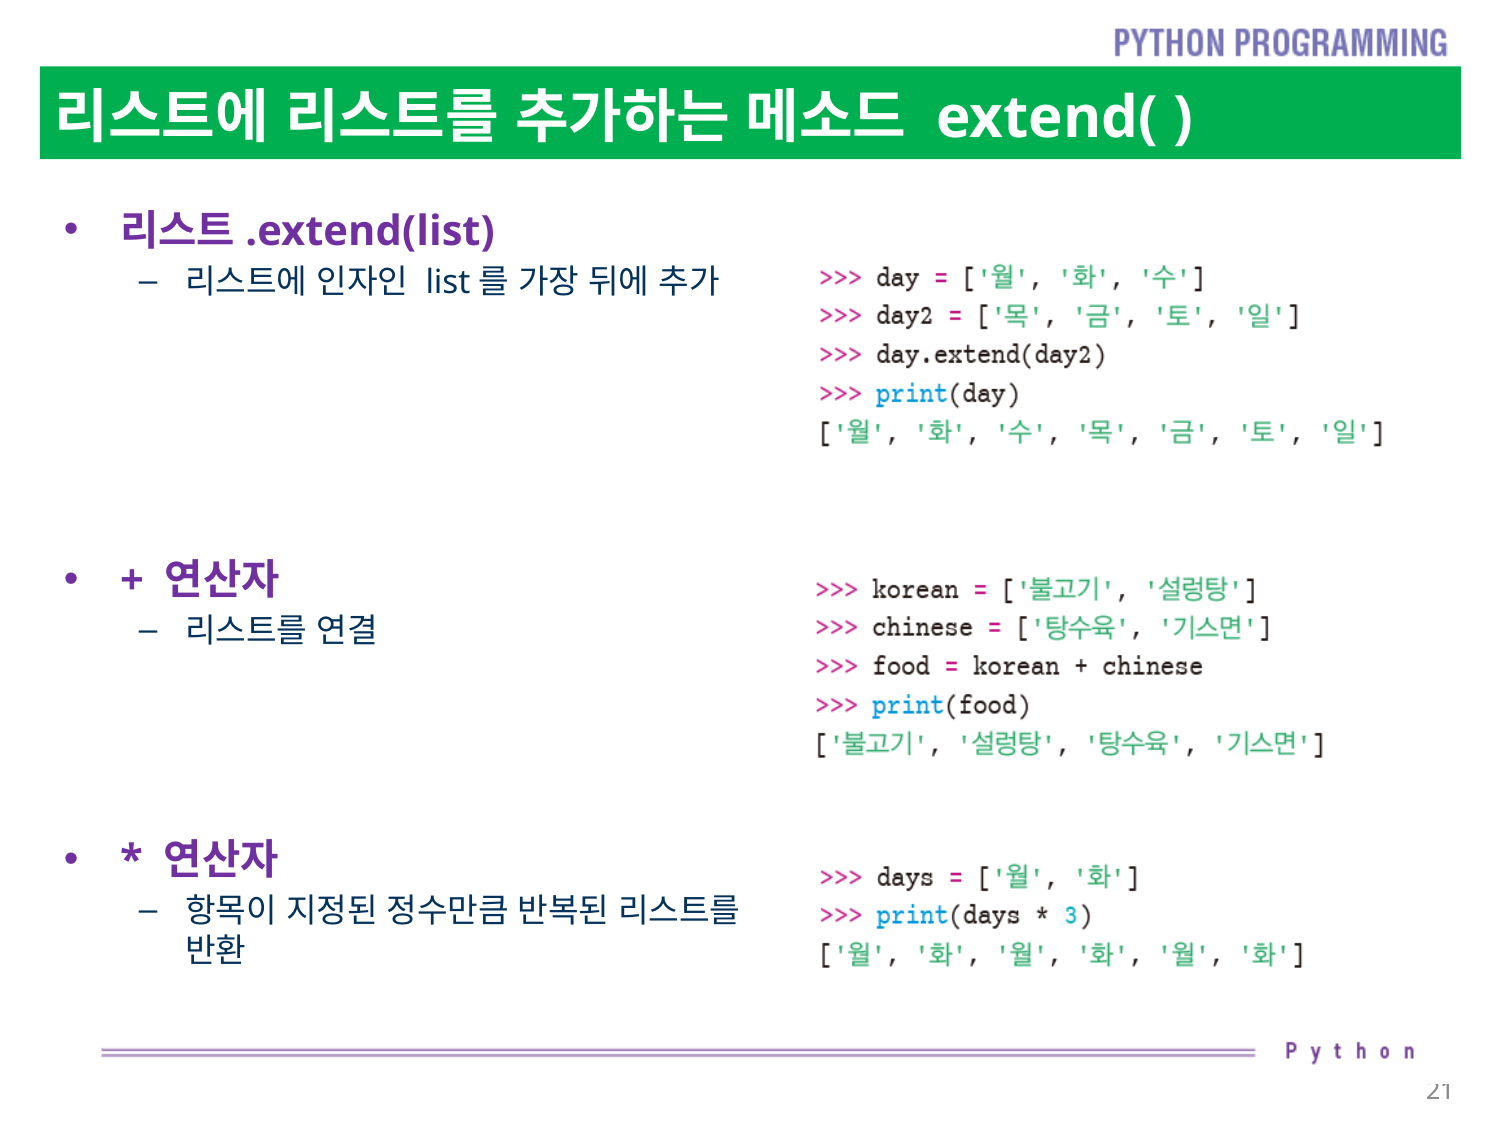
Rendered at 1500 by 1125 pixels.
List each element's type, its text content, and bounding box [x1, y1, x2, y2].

picture [802, 855, 1322, 990]
slide_number 21 [1119, 1071, 1470, 1112]
list 리스트.extend(list) 리스트에 인자인 list를 가장 뒤에 추가 + 연산자 리스트를 연결 * 연산자 항목이 지정된 정수만큼 반복된 리스트를 반환 [48, 195, 782, 1041]
picture [1106, 13, 1462, 66]
picture [799, 566, 1333, 776]
title 리스트에 리스트를 추가하는 메소드 extend( ) [39, 76, 1444, 152]
picture [799, 255, 1400, 462]
picture [18, 1020, 1483, 1084]
